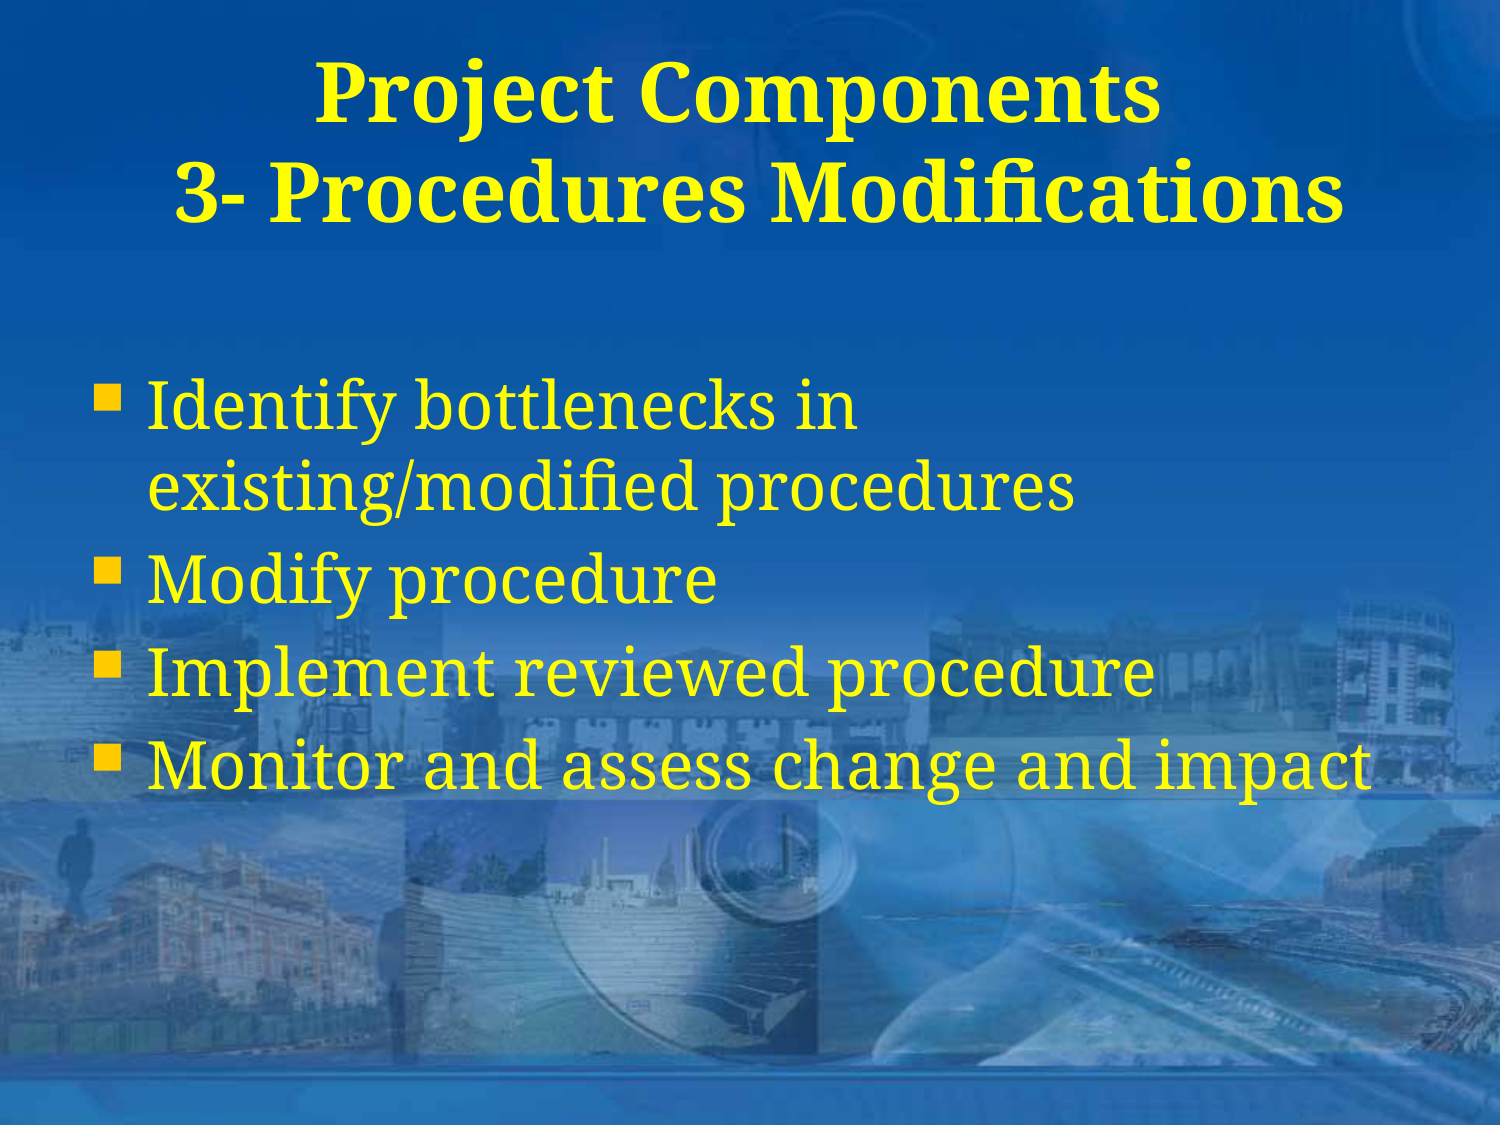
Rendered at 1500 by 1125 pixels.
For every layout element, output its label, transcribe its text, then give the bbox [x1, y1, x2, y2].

title Project Components 3- Procedures Modifications [74, 44, 1426, 233]
picture [0, 0, 1500, 1125]
list Identify bottlenecks in existing/modified procedures Modify procedure Implement reviewed procedure Monitor and assess change and impact [74, 262, 1426, 1006]
